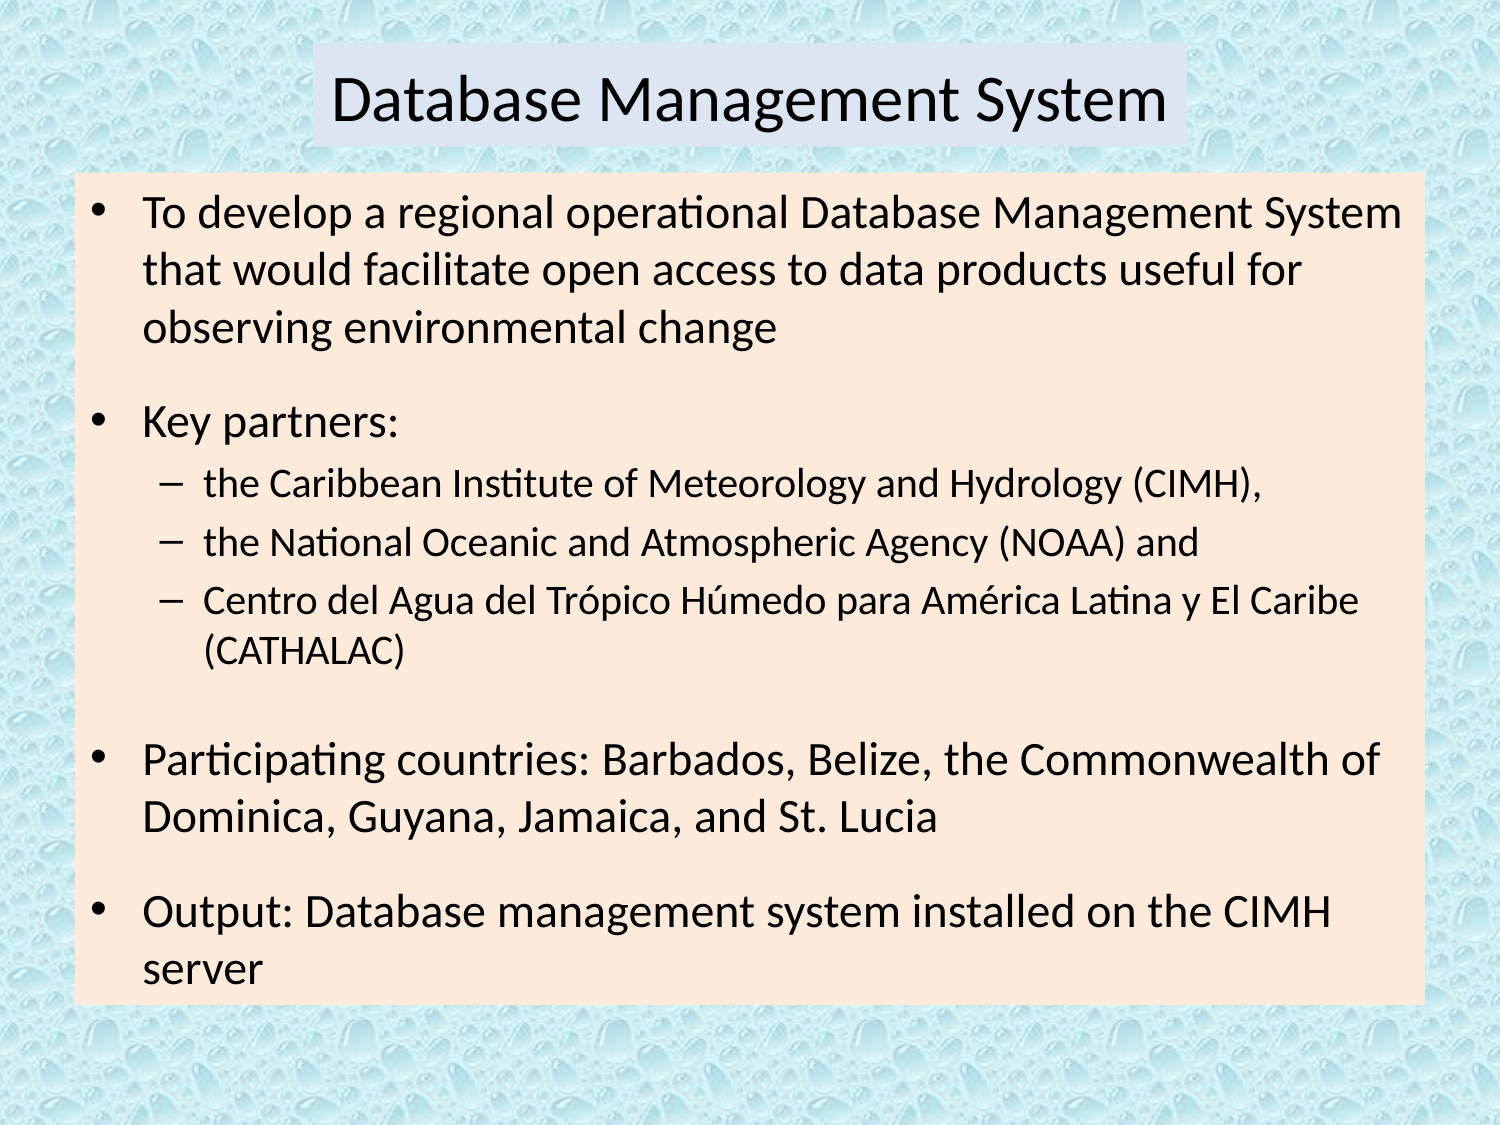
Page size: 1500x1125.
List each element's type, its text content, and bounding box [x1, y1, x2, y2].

title Database Management System [312, 42, 1188, 147]
list To develop a regional operational Database Management System that would facilitate open access to data products useful for observing environmental change Key partners: the Caribbean Institute of Meteorology and Hydrology (CIMH), the National Oceanic and Atmospheric Agency (NOAA) and Centro del Agua del Trópico Húmedo para América Latina y El Caribe (CATHALAC) Participating countries: Barbados, Belize, the Commonwealth of Dominica, Guyana, Jamaica, and St. Lucia Output: Database management system installed on the CIMH server [75, 172, 1425, 1005]
